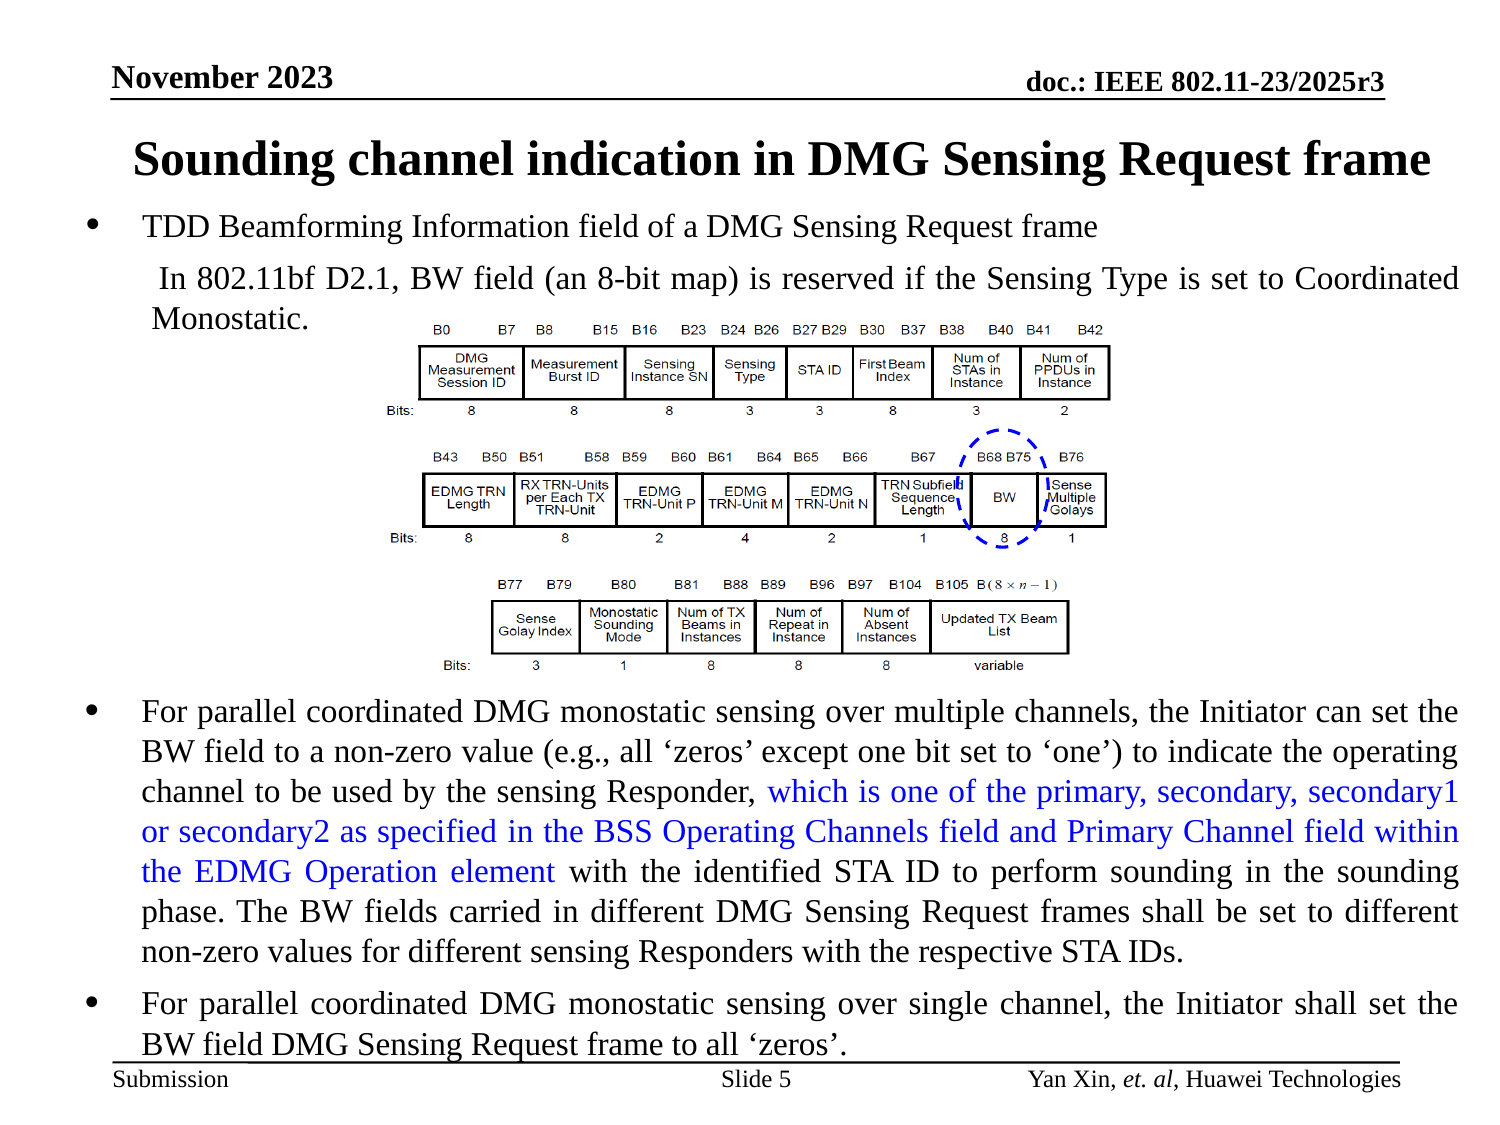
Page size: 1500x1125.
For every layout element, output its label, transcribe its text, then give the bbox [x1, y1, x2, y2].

title Sounding channel indication in DMG Sensing Request frame [87, 99, 1478, 212]
slide_number Slide 5 [712, 1061, 800, 1093]
text_box For parallel coordinated DMG monostatic sensing over multiple channels, the Initiator can set the BW field to a non-zero value (e.g., all ‘zeros’ except one bit set to ‘one’) to indicate the operating channel to be used by the sensing Responder, which is one of the primary, secondary, secondary1 or secondary2 as specified in the BSS Operating Channels field and Primary Channel field within the EDMG Operation element with the identified STA ID to perform sounding in the sounding phase. The BW fields carried in different DMG Sensing Request frames shall be set to different non-zero values for different sensing Responders with the respective STA IDs. For parallel coordinated DMG monostatic sensing over single channel, the Initiator shall set the BW field DMG Sensing Request frame to all ‘zeros’. [69, 682, 1477, 1036]
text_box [375, 320, 1113, 675]
text_box TDD Beamforming Information field of a DMG Sensing Request frame In 802.11bf D2.1, BW field (an 8-bit map) is reserved if the Sensing Type is set to Coordinated Monostatic. [70, 196, 1477, 303]
footer Yan Xin, et. al, Huawei Technologies [1023, 1061, 1402, 1093]
